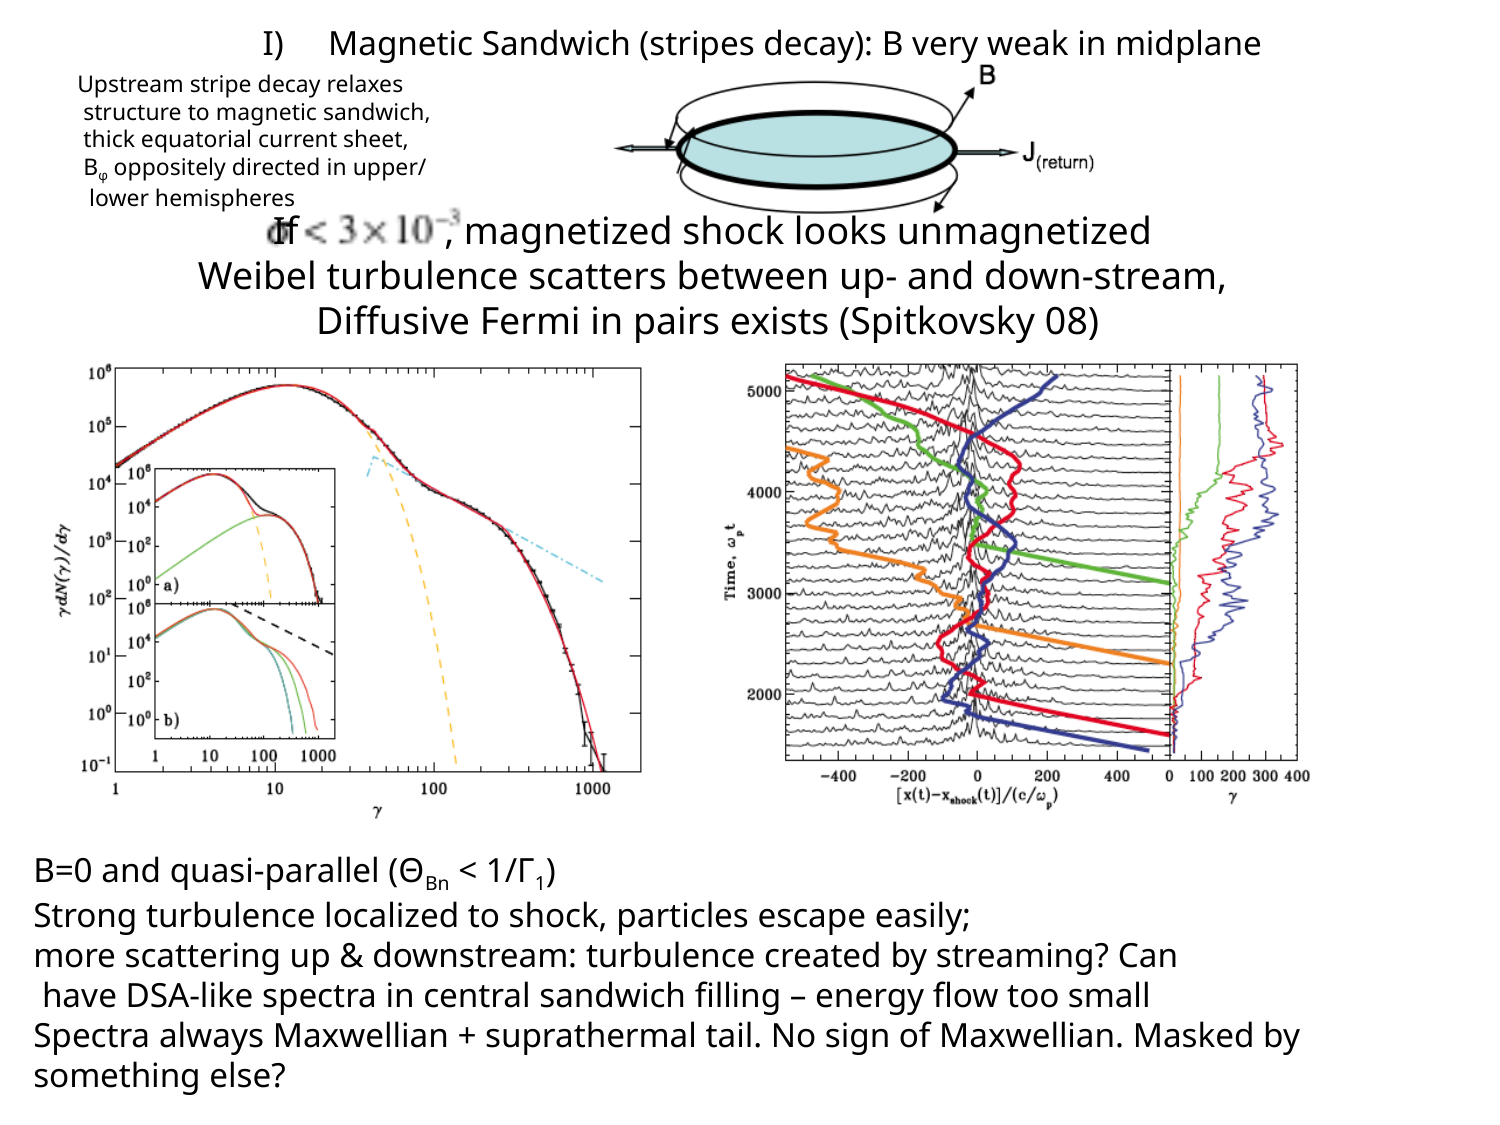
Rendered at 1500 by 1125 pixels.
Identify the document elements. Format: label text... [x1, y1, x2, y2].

text_box Magnetic Sandwich (stripes decay): B very weak in midplane [162, 0, 1364, 84]
picture [33, 337, 1396, 821]
picture [612, 48, 1109, 232]
text_box B=0 and quasi-parallel (ΘBn < 1/Γ1) Strong turbulence localized to shock, particles escape easily; more scattering up & downstream: turbulence created by streaming? Can have DSA-like spectra in central sandwich filling – energy flow too small Spectra always Maxwellian + suprathermal tail. No sign of Maxwellian. Masked by something else? [33, 912, 1331, 1071]
text_box If , magnetized shock looks unmagnetized Weibel turbulence scatters between up- and down-stream, Diffusive Fermi in pairs exists (Spitkovsky 08) [95, 199, 1331, 335]
picture [262, 199, 468, 255]
text_box Upstream stripe decay relaxes structure to magnetic sandwich, thick equatorial current sheet, Bφ oppositely directed in upper/ lower hemispheres [62, 62, 550, 219]
